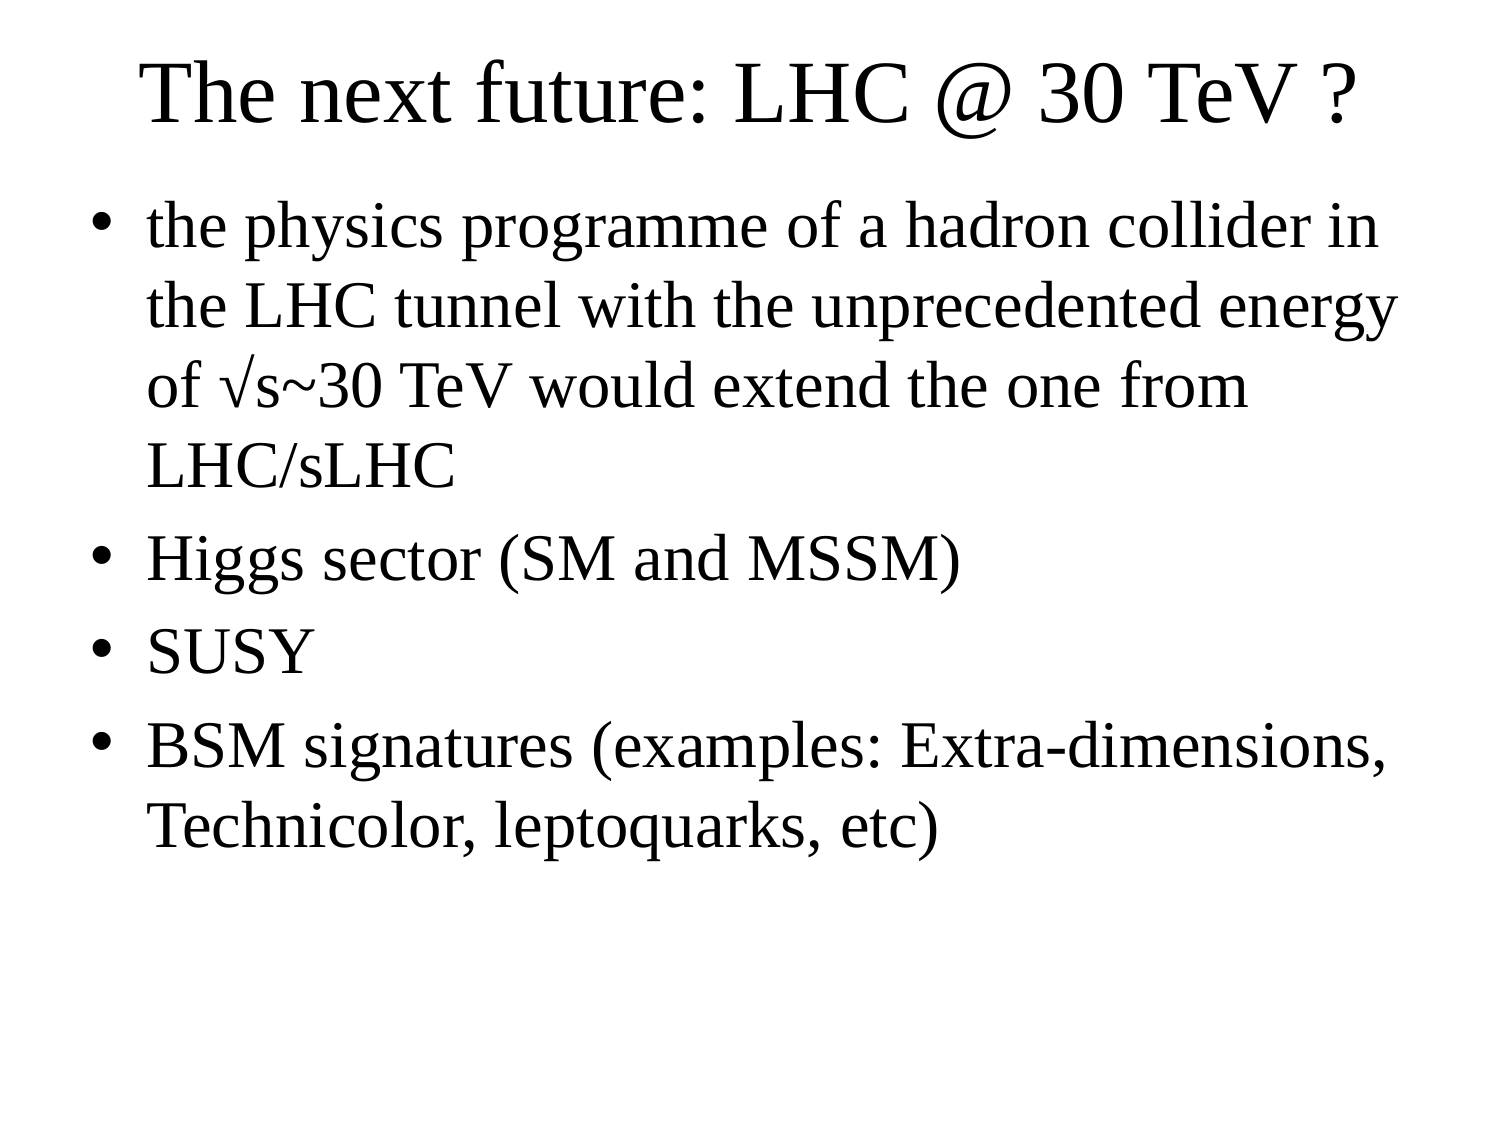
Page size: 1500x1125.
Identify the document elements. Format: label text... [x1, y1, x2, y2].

title The next future: LHC @ 30 TeV ? [75, 25, 1425, 148]
list the physics programme of a hadron collider in the LHC tunnel with the unprecedented energy of √s~30 TeV would extend the one from LHC/sLHC Higgs sector (SM and MSSM) SUSY BSM signatures (examples: Extra-dimensions, Technicolor, leptoquarks, etc) [75, 173, 1425, 1005]
